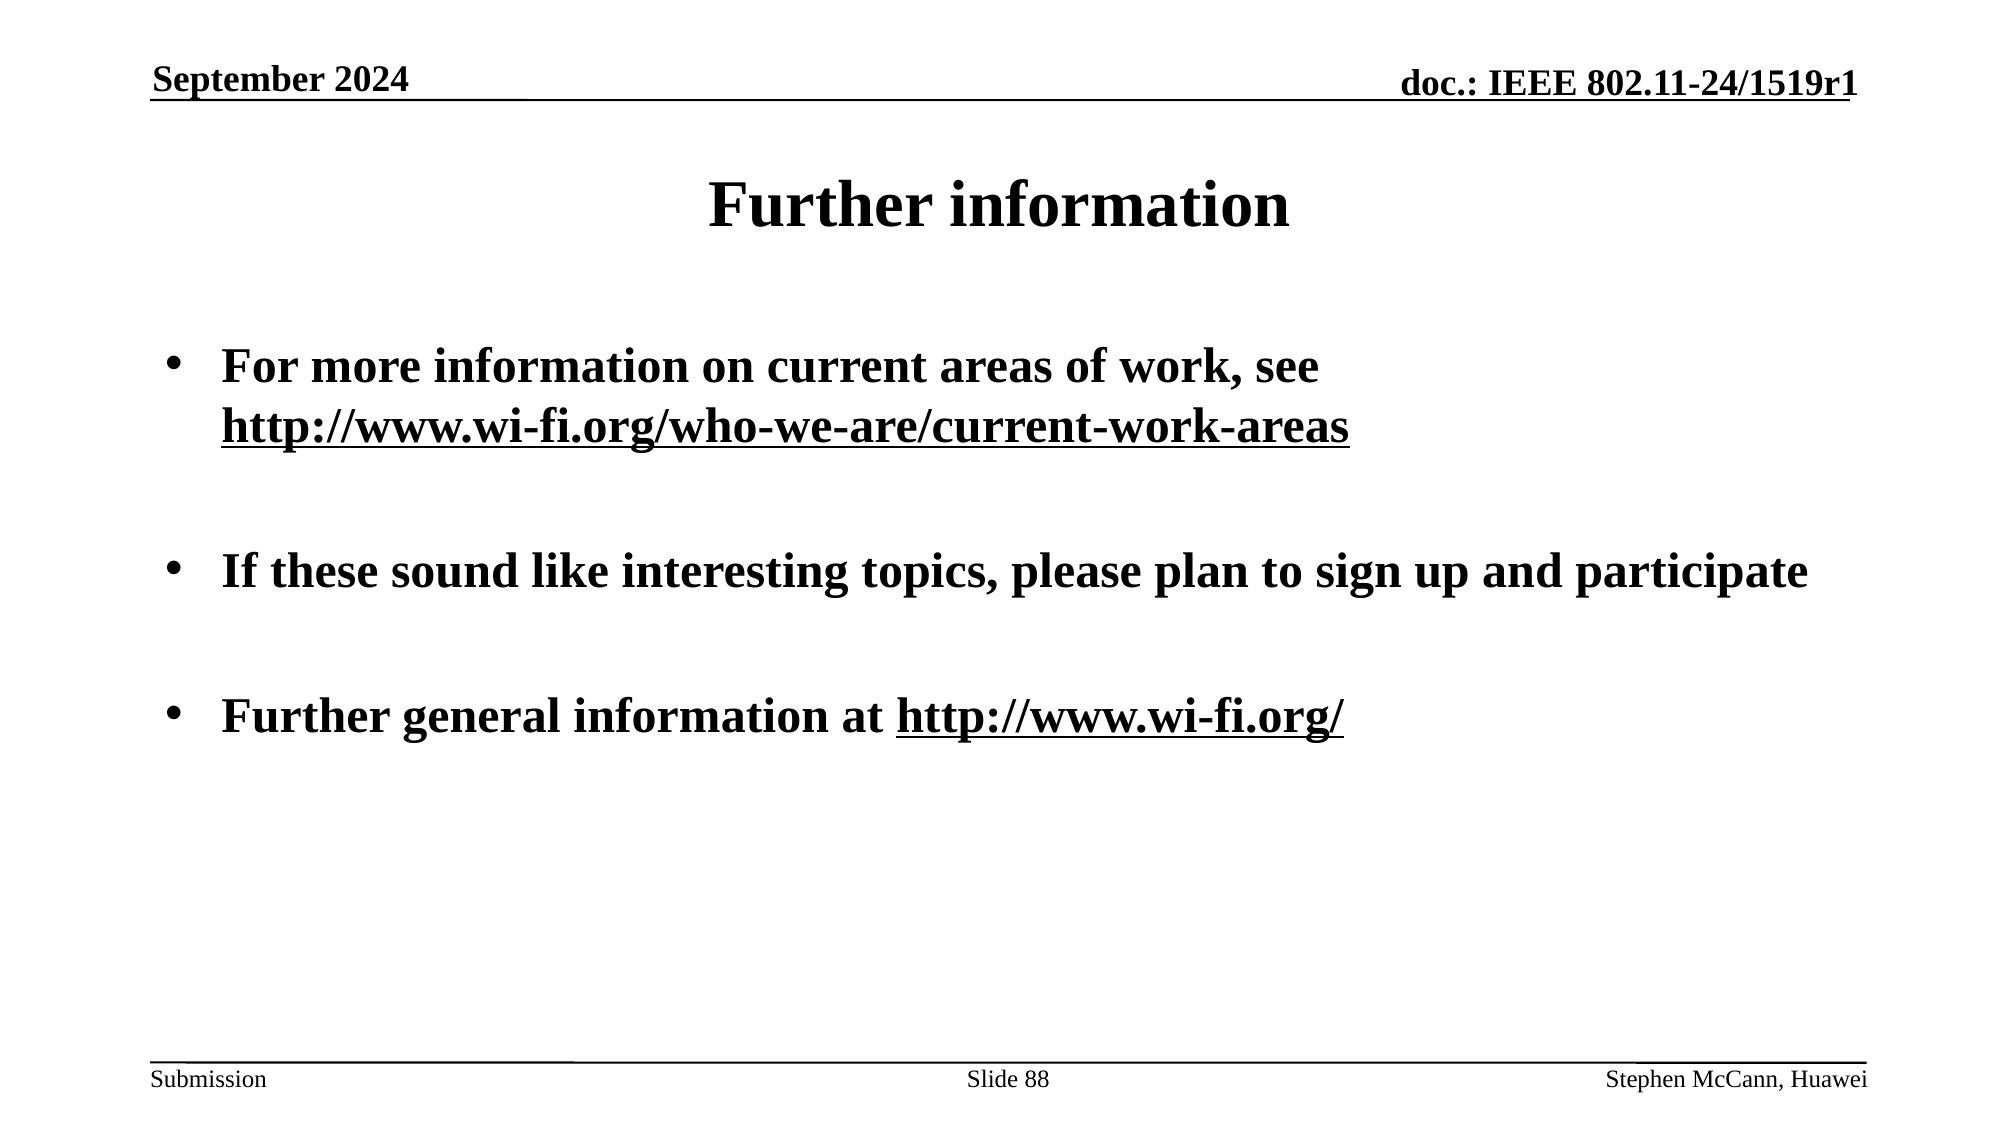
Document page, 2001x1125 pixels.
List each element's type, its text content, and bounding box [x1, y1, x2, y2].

title Further information [149, 112, 1850, 288]
slide_number Slide 88 [950, 1061, 1067, 1123]
list For more information on current areas of work, see http://www.wi-fi.org/who-we-are/current-work-areas If these sound like interesting topics, please plan to sign up and participate Further general information at http://www.wi-fi.org/ [149, 324, 1850, 1000]
footer Stephen McCann, Huawei [1171, 1061, 1869, 1093]
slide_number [152, 54, 563, 100]
